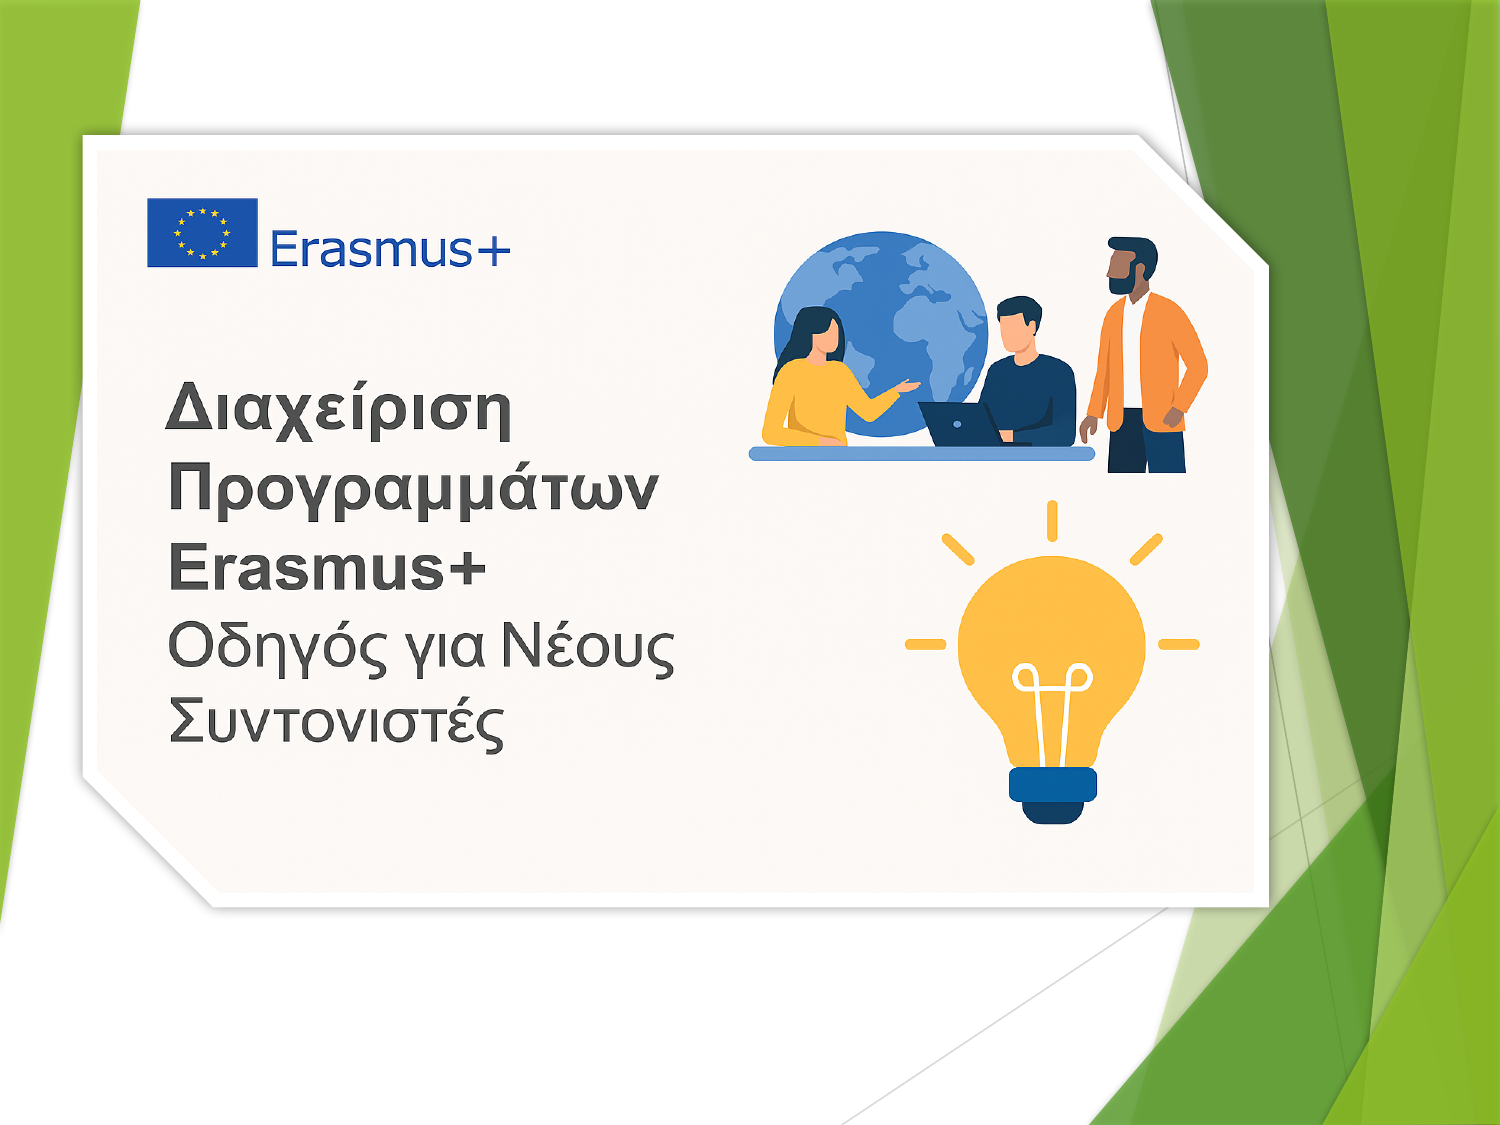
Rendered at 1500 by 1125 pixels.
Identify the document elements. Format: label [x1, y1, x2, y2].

picture [89, 141, 1263, 901]
